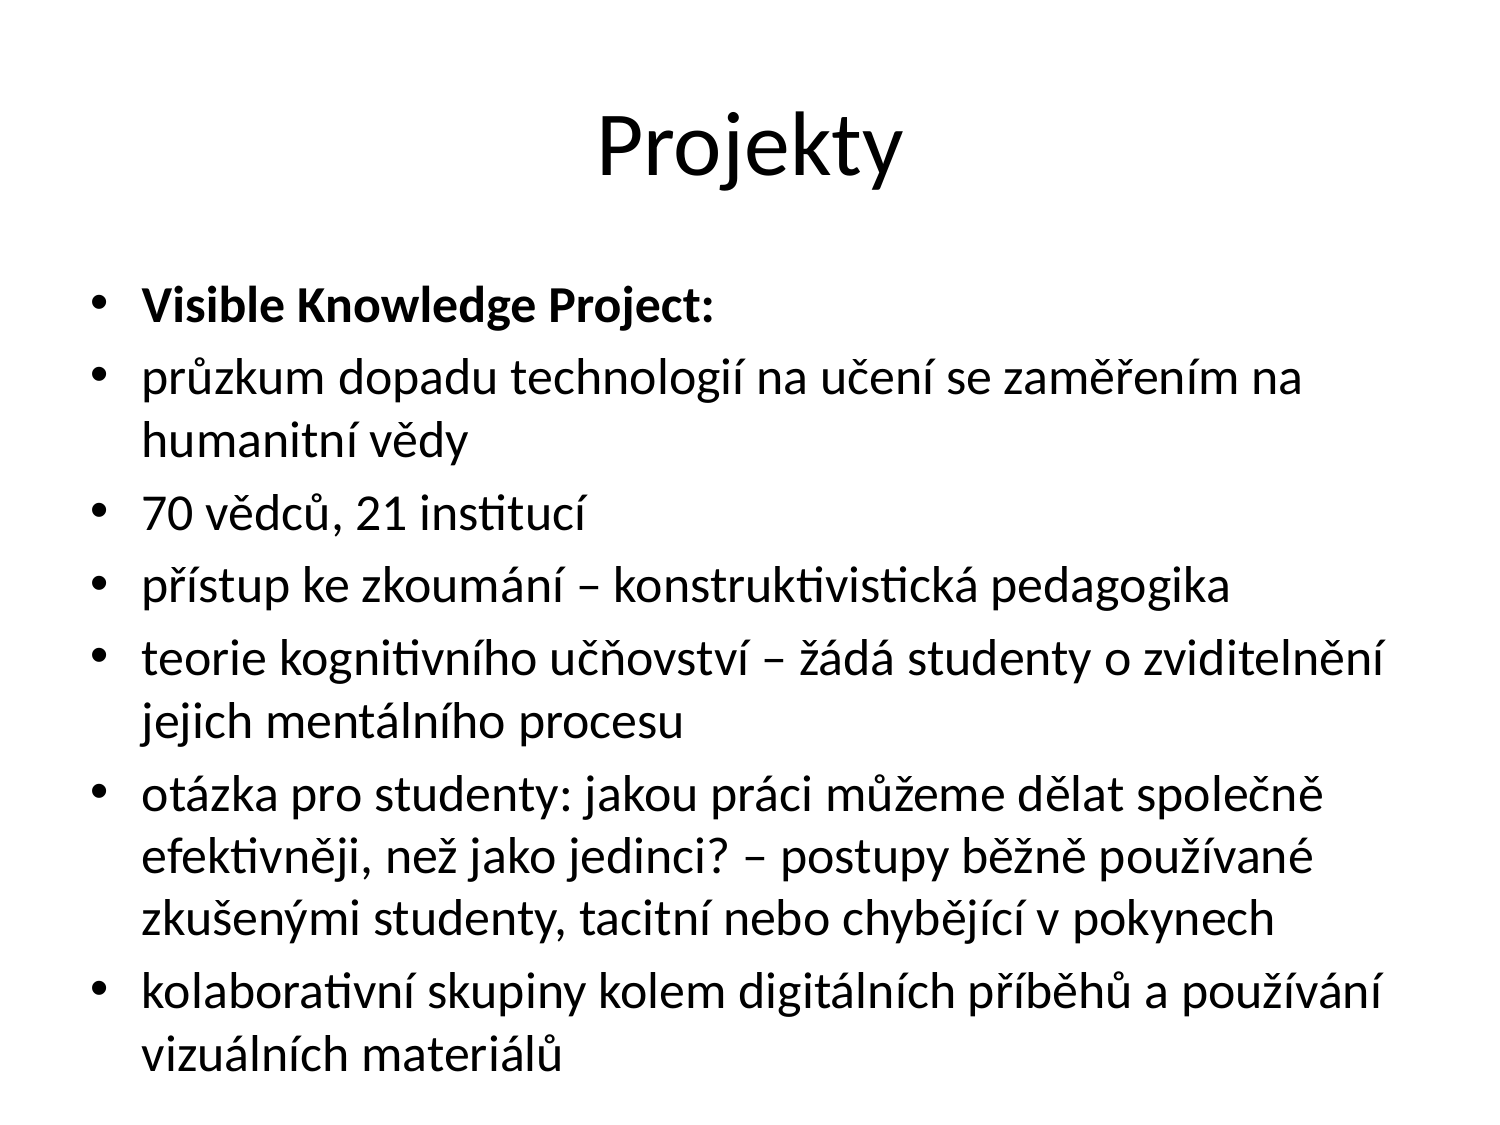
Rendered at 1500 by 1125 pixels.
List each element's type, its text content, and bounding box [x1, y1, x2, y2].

list Visible Knowledge Project: průzkum dopadu technologií na učení se zaměřením na humanitní vědy 70 vědců, 21 institucí přístup ke zkoumání – konstruktivistická pedagogika teorie kognitivního učňovství – žádá studenty o zviditelnění jejich mentálního procesu otázka pro studenty: jakou práci můžeme dělat společně efektivněji, než jako jedinci? – postupy běžně používané zkušenými studenty, tacitní nebo chybějící v pokynech kolaborativní skupiny kolem digitálních příběhů a používání vizuálních materiálů [75, 262, 1425, 1094]
title Projekty [75, 45, 1425, 233]
